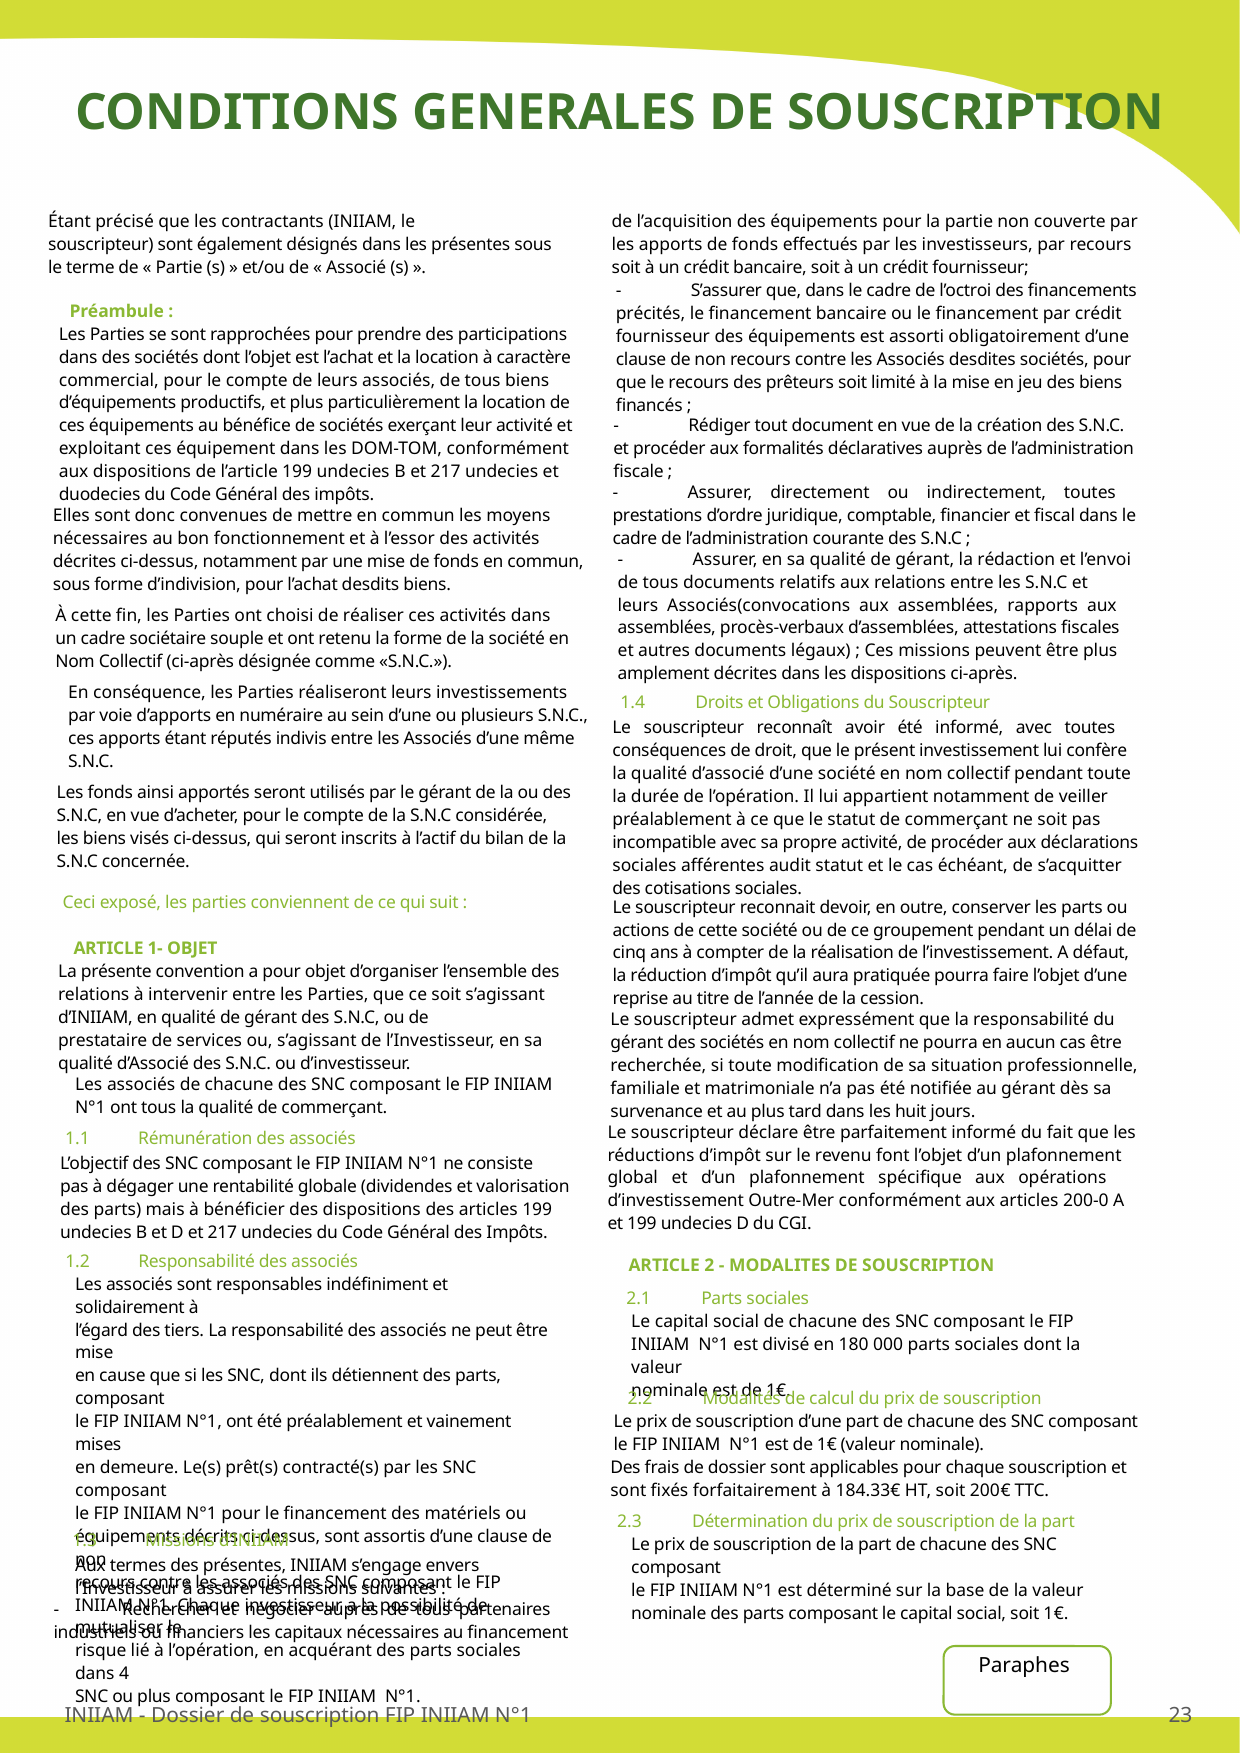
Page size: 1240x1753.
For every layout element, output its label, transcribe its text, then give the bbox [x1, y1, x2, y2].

text_box Des frais de dossier sont applicables pour chaque souscription et sont fixés forfaitairement à 184.33€ HT, soit 200€ TTC. [610, 1454, 1128, 1523]
text_box Ceci exposé, les parties conviennent de ce qui suit : [62, 891, 468, 934]
text_box Les associés sont responsables indéfiniment et solidairement à l’égard des tiers. La responsabilité des associés ne peut être mise en cause que si les SNC, dont ils détiennent des parts, composant le FIP INIIAM N°1, ont été préalablement et vainement mises en demeure. Le(s) prêt(s) contracté(s) par les SNC composant le FIP INIIAM N°1 pour le financement des matériels ou équipements décrits ci-dessus, sont assortis d’une clause de non recours contre les associés des SNC composant le FIP INIIAM N°1. Chaque investisseur a la possibilité de mutualiser le risque lié à l’opération, en acquérant des parts sociales dans 4 SNC ou plus composant le FIP INIIAM N°1. [75, 1665, 558, 1729]
text_box L’objectif des SNC composant le FIP INIIAM N°1 ne consiste pas à dégager une rentabilité globale (dividendes et valorisation des parts) mais à bénéficier des dispositions des articles 199 undecies B et D et 217 undecies du Code Général des Impôts. [60, 1149, 570, 1265]
text_box - Rédiger tout document en vue de la création des S.N.C. et procéder aux formalités déclaratives auprès de l’administration fiscale ; [613, 412, 1135, 479]
text_box 2.2 Modalités de calcul du prix de souscription [627, 1387, 1043, 1408]
text_box À cette fin, les Parties ont choisi de réaliser ces activités dans un cadre sociétaire souple et ont retenu la forme de la société en Nom Collectif (ci-après désignée comme «S.N.C.»). [55, 602, 570, 694]
text_box Étant précisé que les contractants (INIIAM, le souscripteur) sont également désignés dans les présentes sous le terme de « Partie (s) » et/ou de « Associé (s) ». [48, 208, 553, 300]
text_box 1.3 Missions d’INIIAM [72, 1529, 290, 1572]
text_box Les fonds ainsi apportés seront utilisés par le gérant de la ou des S.N.C, en vue d’acheter, pour le compte de la S.N.C considérée, les biens visés ci-dessus, qui seront inscrits à l’actif du bilan de la S.N.C concernée. [56, 779, 572, 894]
text_box Les associés sont responsables indéfiniment et solidairement à l’égard des tiers. La responsabilité des associés ne peut être mise en cause que si les SNC, dont ils détiennent des parts, composant le FIP INIIAM N°1, ont été préalablement et vainement mises en demeure. Le(s) prêt(s) contracté(s) par les SNC composant le FIP INIIAM N°1 pour le financement des matériels ou équipements décrits ci-dessus, sont assortis d’une clause de non recours contre les associés des SNC composant le FIP INIIAM N°1. Chaque investisseur a la possibilité de mutualiser le risque lié à l’opération, en acquérant des parts sociales dans 4 SNC ou plus composant le FIP INIIAM N°1. [75, 1270, 558, 1595]
text_box 1.1 Rémunération des associés [65, 1127, 356, 1149]
text_box - Assurer, en sa qualité de gérant, la rédaction et l’envoi de tous documents relatifs aux relations entre les S.N.C et leurs Associés(convocations aux assemblées, rapports aux assemblées, procès-verbaux d’assemblées, attestations fiscales et autres documents légaux) ; Ces missions peuvent être plus amplement décrites dans les dispositions ci-après. [617, 545, 1132, 706]
text_box 2.3 Détermination du prix de souscription de la part [617, 1510, 1076, 1553]
text_box Le souscripteur reconnaît avoir été informé, avec toutes conséquences de droit, que le présent investissement lui confère la qualité d’associé d’une société en nom collectif pendant toute la durée de l’opération. Il lui appartient notamment de veiller préalablement à ce que le statut de commerçant ne soit pas incompatible avec sa propre activité, de procéder aux déclarations sociales afférentes audit statut et le cas échéant, de s’acquitter des cotisations sociales. [612, 714, 1139, 921]
text_box Aux termes des présentes, INIIAM s’engage envers l’Investisseur à assurer les missions suivantes : [74, 1552, 544, 1595]
text_box Le prix de souscription d’une part de chacune des SNC composant le FIP INIIAM N°1 est de 1€ (valeur nominale). [613, 1408, 1139, 1477]
text_box Le souscripteur admet expressément que la responsabilité du gérant des sociétés en nom collectif ne pourra en aucun cas être recherchée, si toute modification de sa situation professionnelle, familiale et matrimoniale n’a pas été notifiée au gérant dès sa survenance et au plus tard dans les huit jours. [610, 1006, 1139, 1144]
text_box [941, 1643, 1113, 1717]
text_box 2.1 Parts sociales [626, 1287, 810, 1330]
text_box 23 [1168, 1702, 1193, 1727]
text_box ARTICLE 1- OBJET [73, 937, 218, 958]
text_box Les Parties se sont rapprochées pour prendre des participations dans des sociétés dont l’objet est l’achat et la location à caractère commercial, pour le compte de leurs associés, de tous biens d’équipements productifs, et plus particulièrement la location de ces équipements au bénéfice de sociétés exerçant leur activité et exploitant ces équipement dans les DOM-TOM, conformément aux dispositions de l’article 199 undecies B et 217 undecies et duodecies du Code Général des impôts. [58, 320, 574, 502]
text_box Le souscripteur déclare être parfaitement informé du fait que les réductions d’impôt sur le revenu font l’objet d’un plafonnement global et d’un plafonnement spécifique aux opérations d’investissement Outre-Mer conformément aux articles 200-0 A et 199 undecies D du CGI. [607, 1118, 1137, 1256]
text_box - S’assurer que, dans le cadre de l’octroi des financements précités, le financement bancaire ou le financement par crédit fournisseur des équipements est assorti obligatoirement d’une clause de non recours contre les Associés desdites sociétés, pour que le recours des prêteurs soit limité à la mise en jeu des biens financés ; [615, 277, 1138, 438]
text_box - Assurer, directement ou indirectement, toutes prestations d’ordre juridique, comptable, financier et fiscal dans le cadre de l’administration courante des S.N.C ; [612, 479, 1137, 571]
text_box Entre les soussignés : [0, 0, 1240, 1753]
text_box La présente convention a pour objet d’organiser l’ensemble des relations à intervenir entre les Parties, que ce soit s’agissant d’INIIAM, en qualité de gérant des S.N.C, ou de prestataire de services ou, s’agissant de l’Investisseur, en sa qualité d’Associé des S.N.C. ou d’investisseur. [58, 958, 561, 1096]
text_box de l’acquisition des équipements pour la partie non couverte par les apports de fonds effectués par les investisseurs, par recours soit à un crédit bancaire, soit à un crédit fournisseur; [611, 208, 1139, 300]
text_box Elles sont donc convenues de mettre en commun les moyens nécessaires au bon fonctionnement et à l’essor des activités décrites ci-dessus, notamment par une mise de fonds en commun, sous forme d’indivision, pour l’achat desdits biens. [52, 502, 585, 617]
text_box - Rechercher et négocier auprès de tous partenaires industriels ou financiers les capitaux nécessaires au financement [53, 1595, 569, 1665]
text_box Le capital social de chacune des SNC composant le FIP INIIAM N°1 est divisé en 180 000 parts sociales dont la valeur nominale est de 1€. [631, 1308, 1122, 1408]
text_box INIIAM - Dossier de souscription FIP INIIAM N°1 [64, 1702, 532, 1727]
text_box Les associés de chacune des SNC composant le FIP INIIAM N°1 ont tous la qualité de commerçant. [74, 1070, 557, 1140]
text_box 1.4 Droits et Obligations du Souscripteur [620, 691, 991, 714]
text_box En conséquence, les Parties réaliseront leurs investissements par voie d’apports en numéraire au sein d’une ou plusieurs S.N.C., ces apports étant réputés indivis entre les Associés d’une même S.N.C. [68, 679, 589, 794]
text_box Préambule : [69, 299, 174, 320]
text_box Le souscripteur reconnait devoir, en outre, conserver les parts ou actions de cette société ou de ce groupement pendant un délai de cinq ans à compter de la réalisation de l’investissement. A défaut, la réduction d’impôt qu’il aura pratiquée pourra faire l’objet d’une reprise au titre de l’année de la cession. [612, 893, 1138, 1006]
text_box 1.2 Responsabilité des associés [65, 1249, 359, 1293]
text_box CONDITIONS GENERALES DE SOUSCRIPTION [74, 86, 1165, 140]
text_box ARTICLE 2 - MODALITES DE SOUSCRIPTION [628, 1254, 996, 1297]
text_box Le prix de souscription de la part de chacune des SNC composant le FIP INIIAM N°1 est déterminé sur la base de la valeur nominale des parts composant le capital social, soit 1€. [631, 1531, 1122, 1646]
